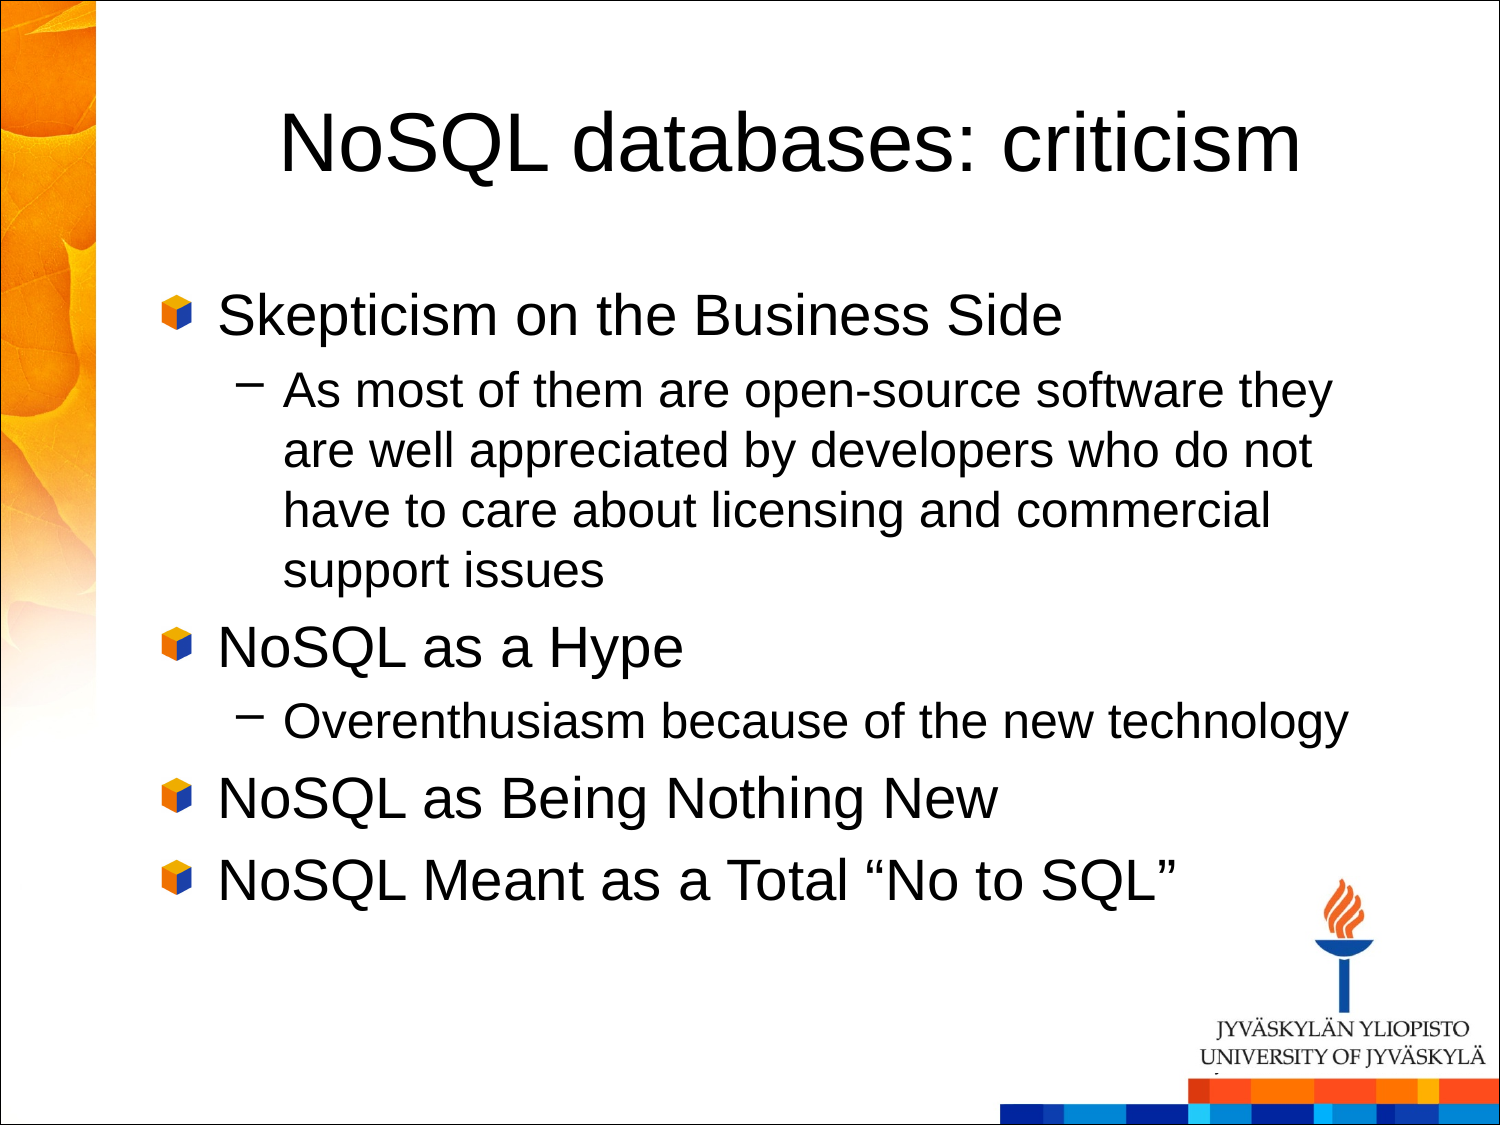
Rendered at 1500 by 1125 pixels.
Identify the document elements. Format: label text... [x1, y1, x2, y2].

list Skepticism on the Business Side As most of them are open-source software they are well appreciated by developers who do not have to care about licensing and commercial support issues NoSQL as a Hype Overenthusiasm because of the new technology NoSQL as Being Nothing New NoSQL Meant as a Total “No to SQL” [145, 269, 1436, 953]
picture [1, 1, 1499, 1124]
title NoSQL databases: criticism [145, 44, 1436, 232]
